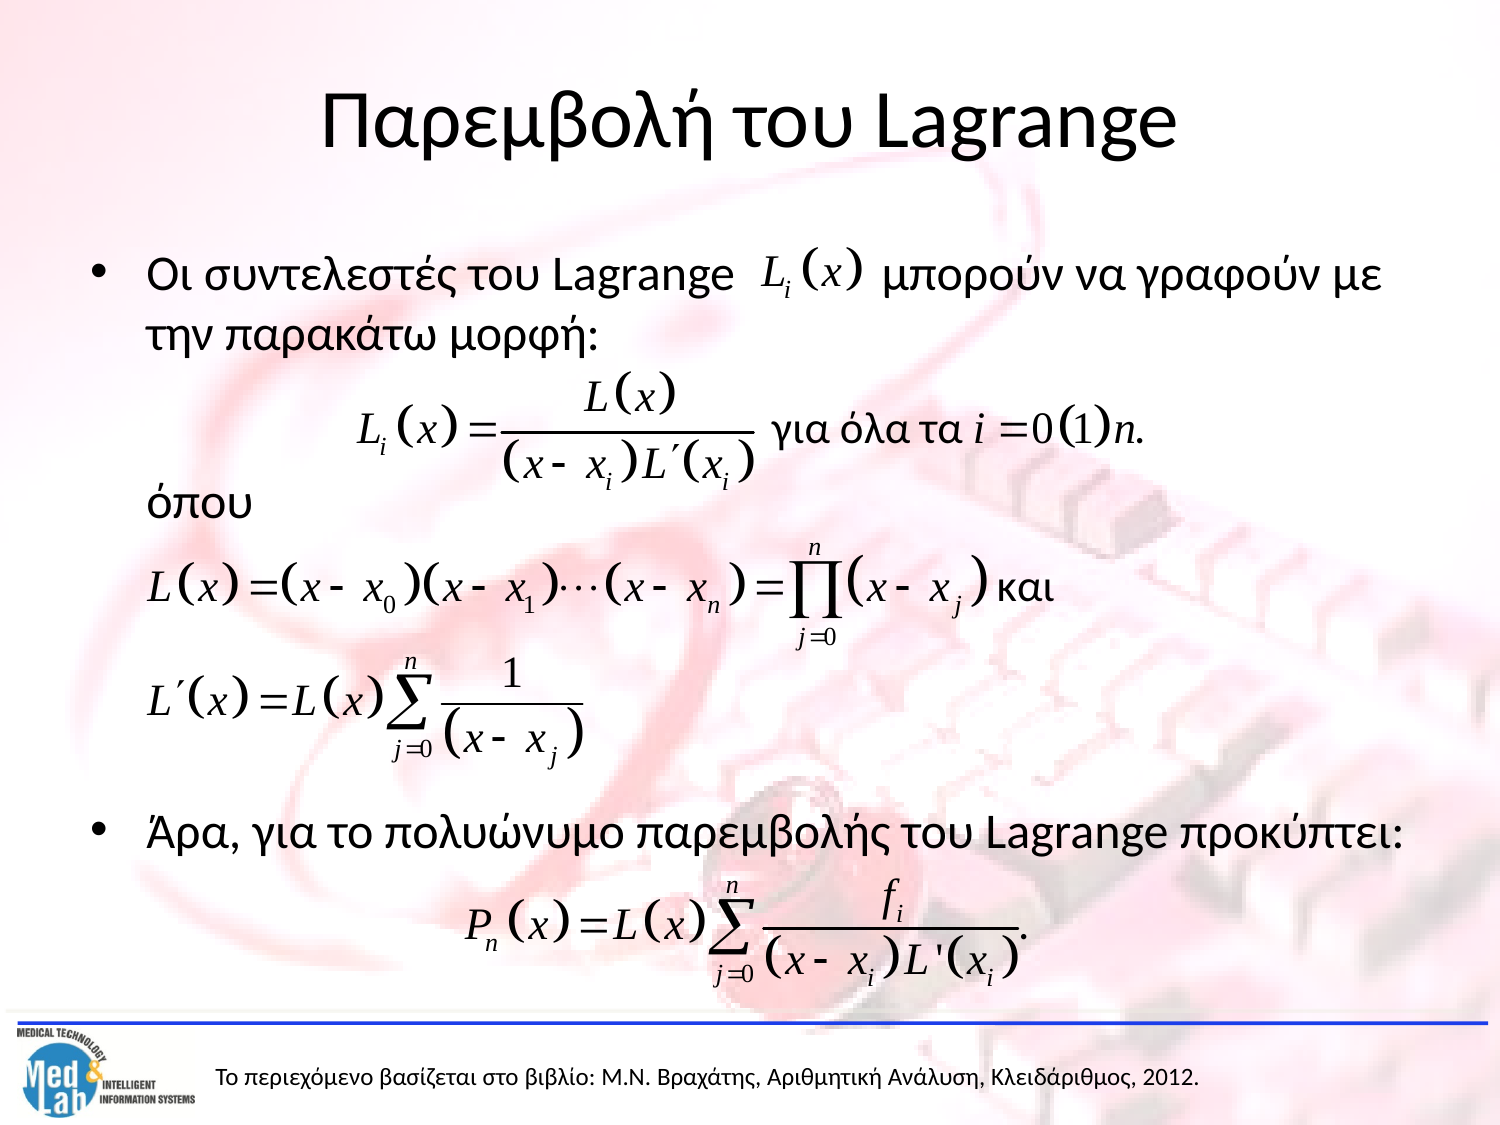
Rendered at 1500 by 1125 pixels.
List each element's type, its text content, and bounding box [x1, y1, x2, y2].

list Οι συντελεστές του Lagrange μπορούν να γραφούν με την παρακάτω μορφή: όπου Άρα, για το πολυώνυμο παρεμβολής του Lagrange προκύπτει: [75, 233, 1425, 1012]
title Παρεμβολή του Lagrange [75, 20, 1425, 208]
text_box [348, 364, 1152, 504]
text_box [138, 526, 1064, 662]
picture [17, 1028, 195, 1118]
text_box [456, 864, 1036, 1000]
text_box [138, 669, 593, 783]
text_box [752, 237, 867, 314]
